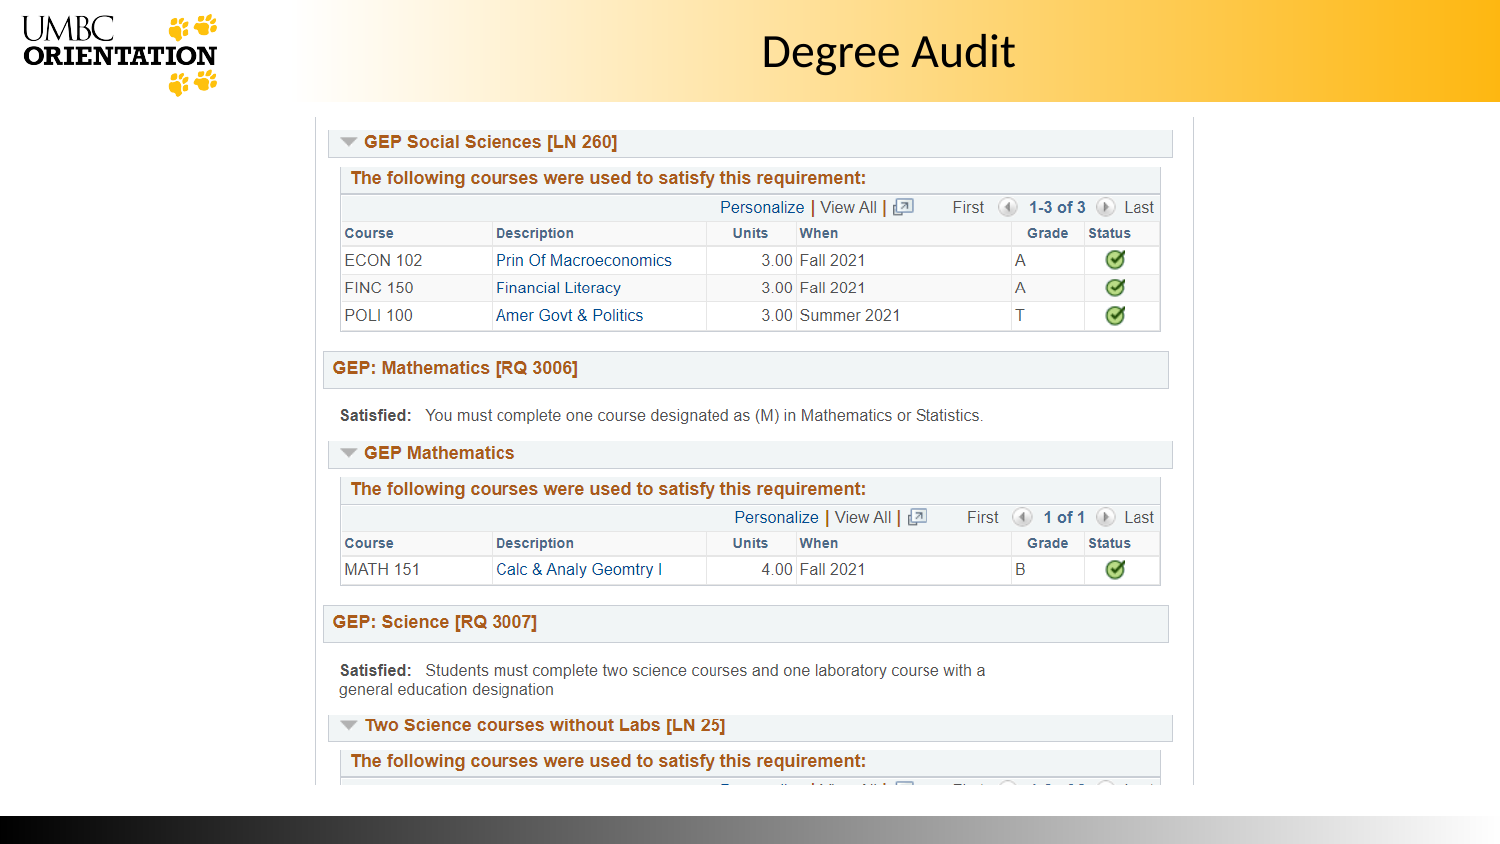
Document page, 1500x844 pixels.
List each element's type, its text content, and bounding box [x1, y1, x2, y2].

picture [21, 14, 217, 97]
picture [290, 117, 1210, 785]
title Degree Audit [308, 11, 1470, 85]
